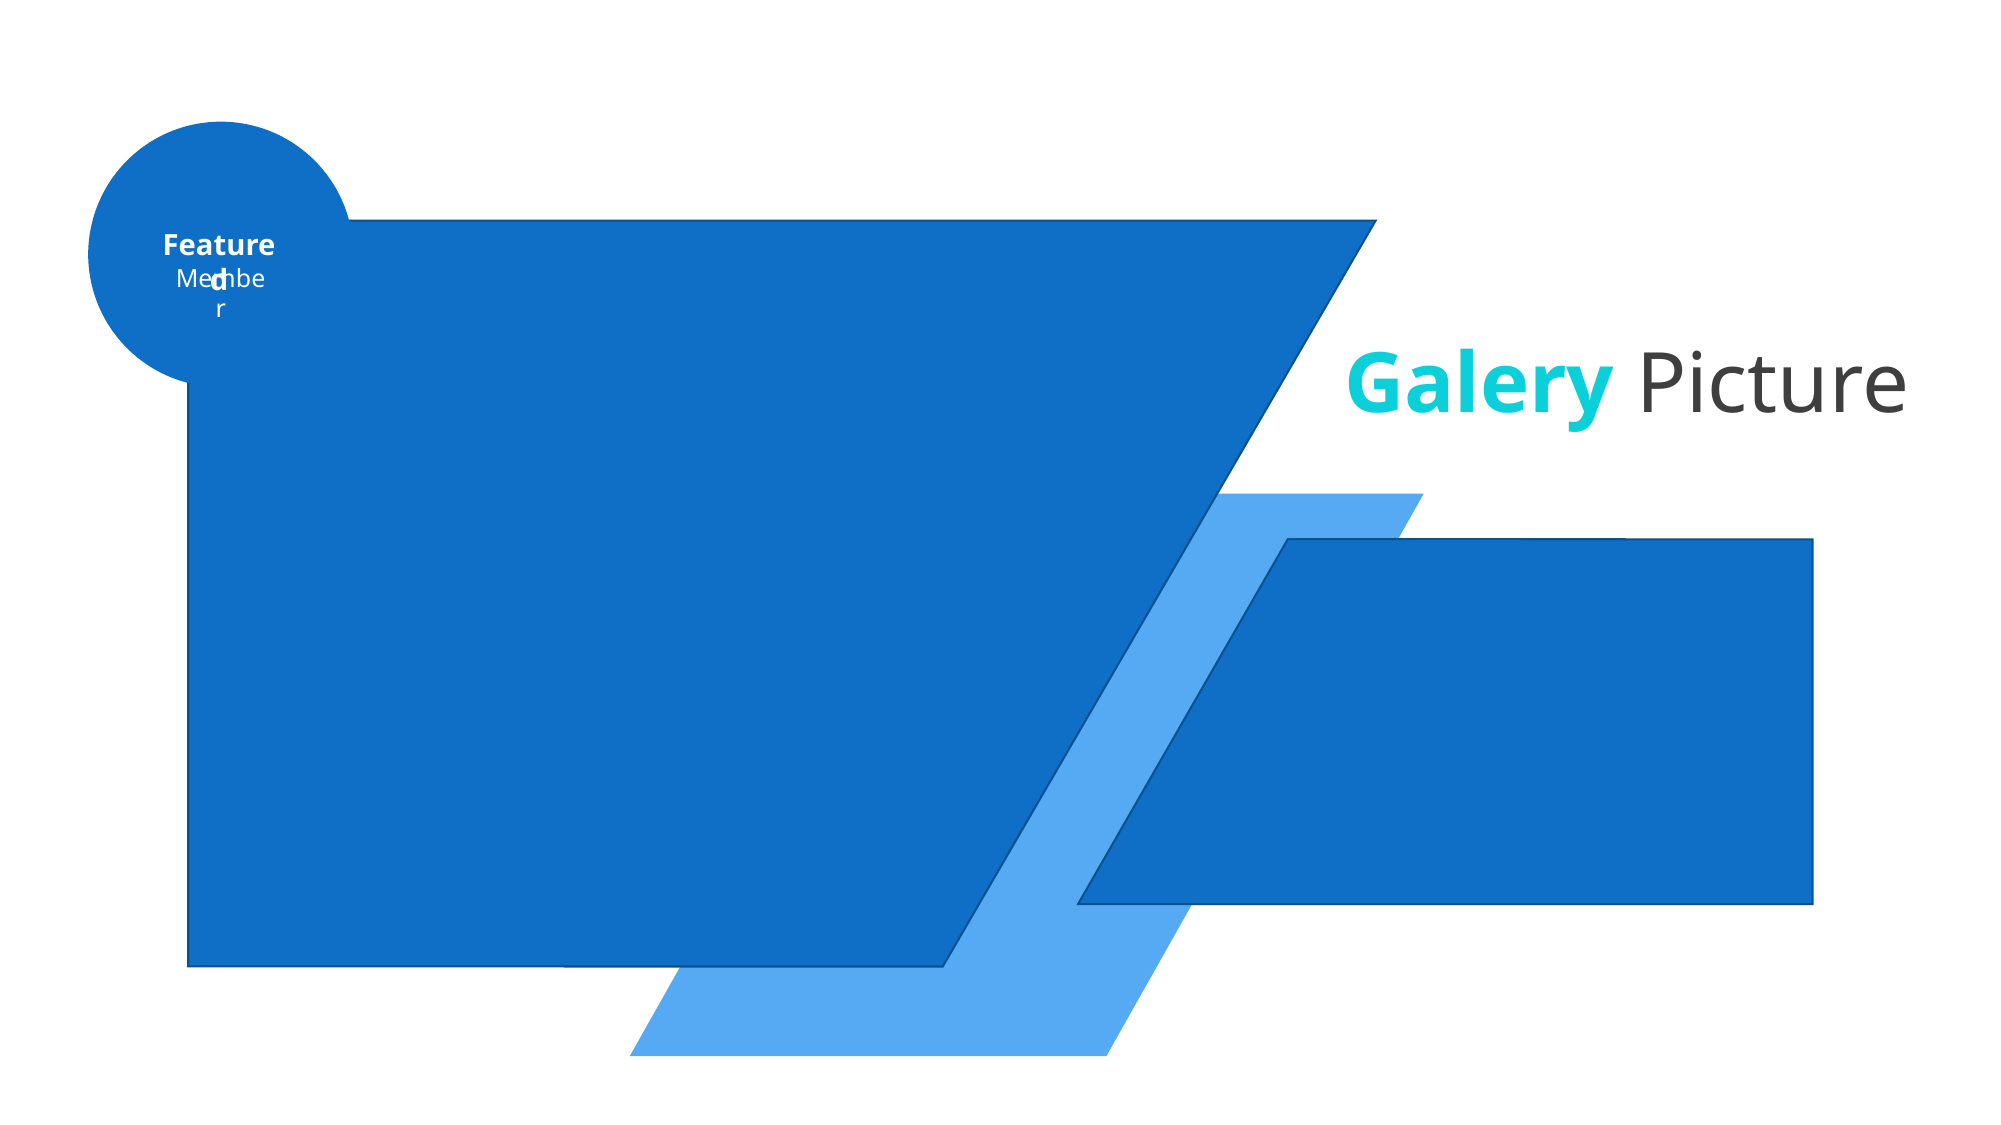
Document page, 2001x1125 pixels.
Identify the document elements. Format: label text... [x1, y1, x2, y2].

text_box Featured [144, 218, 294, 304]
text_box Galery Picture [1329, 321, 2000, 438]
text_box [88, 121, 354, 388]
text_box [1078, 539, 1813, 905]
text_box [188, 220, 1376, 967]
text_box Member [158, 254, 284, 330]
